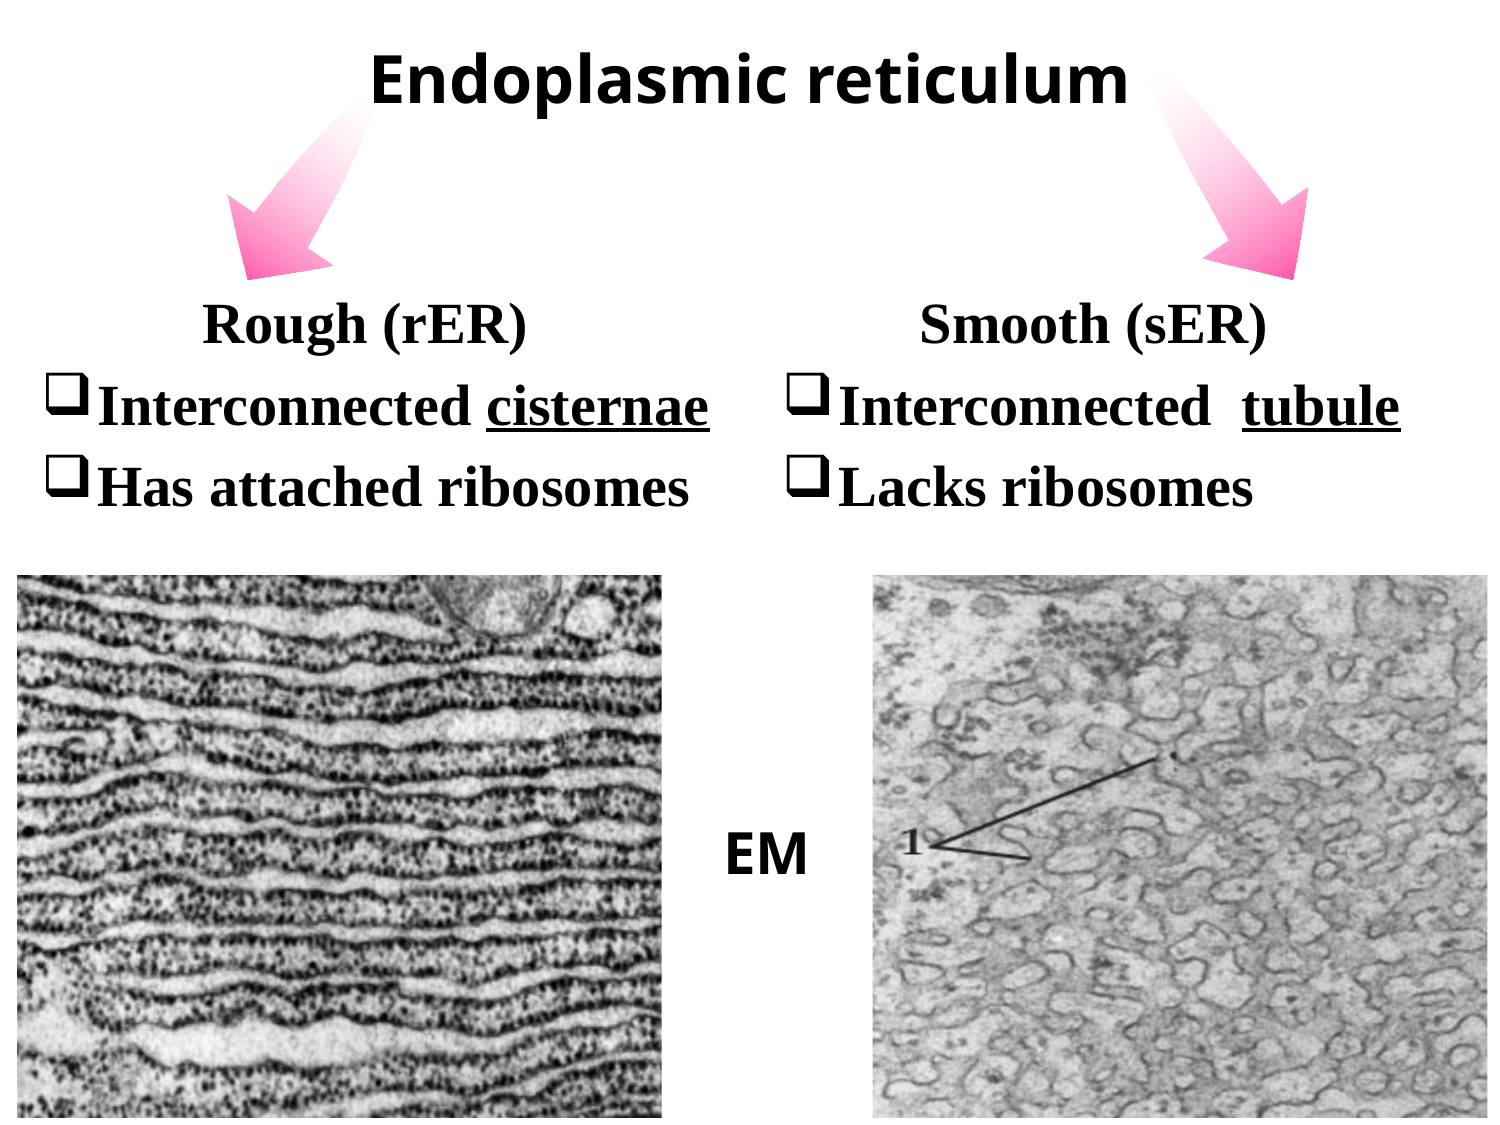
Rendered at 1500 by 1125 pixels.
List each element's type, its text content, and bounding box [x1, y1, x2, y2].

picture [16, 575, 662, 1119]
text_box [1147, 68, 1308, 280]
text_box EM [695, 808, 839, 894]
picture [872, 575, 1488, 1119]
list Rough (rER) Interconnected cisternae Has attached ribosomes [26, 277, 734, 1020]
text_box [227, 95, 376, 280]
list Smooth (sER) Interconnected tubule Lacks ribosomes [767, 277, 1479, 1020]
title Endoplasmic reticulum [75, 20, 1425, 134]
